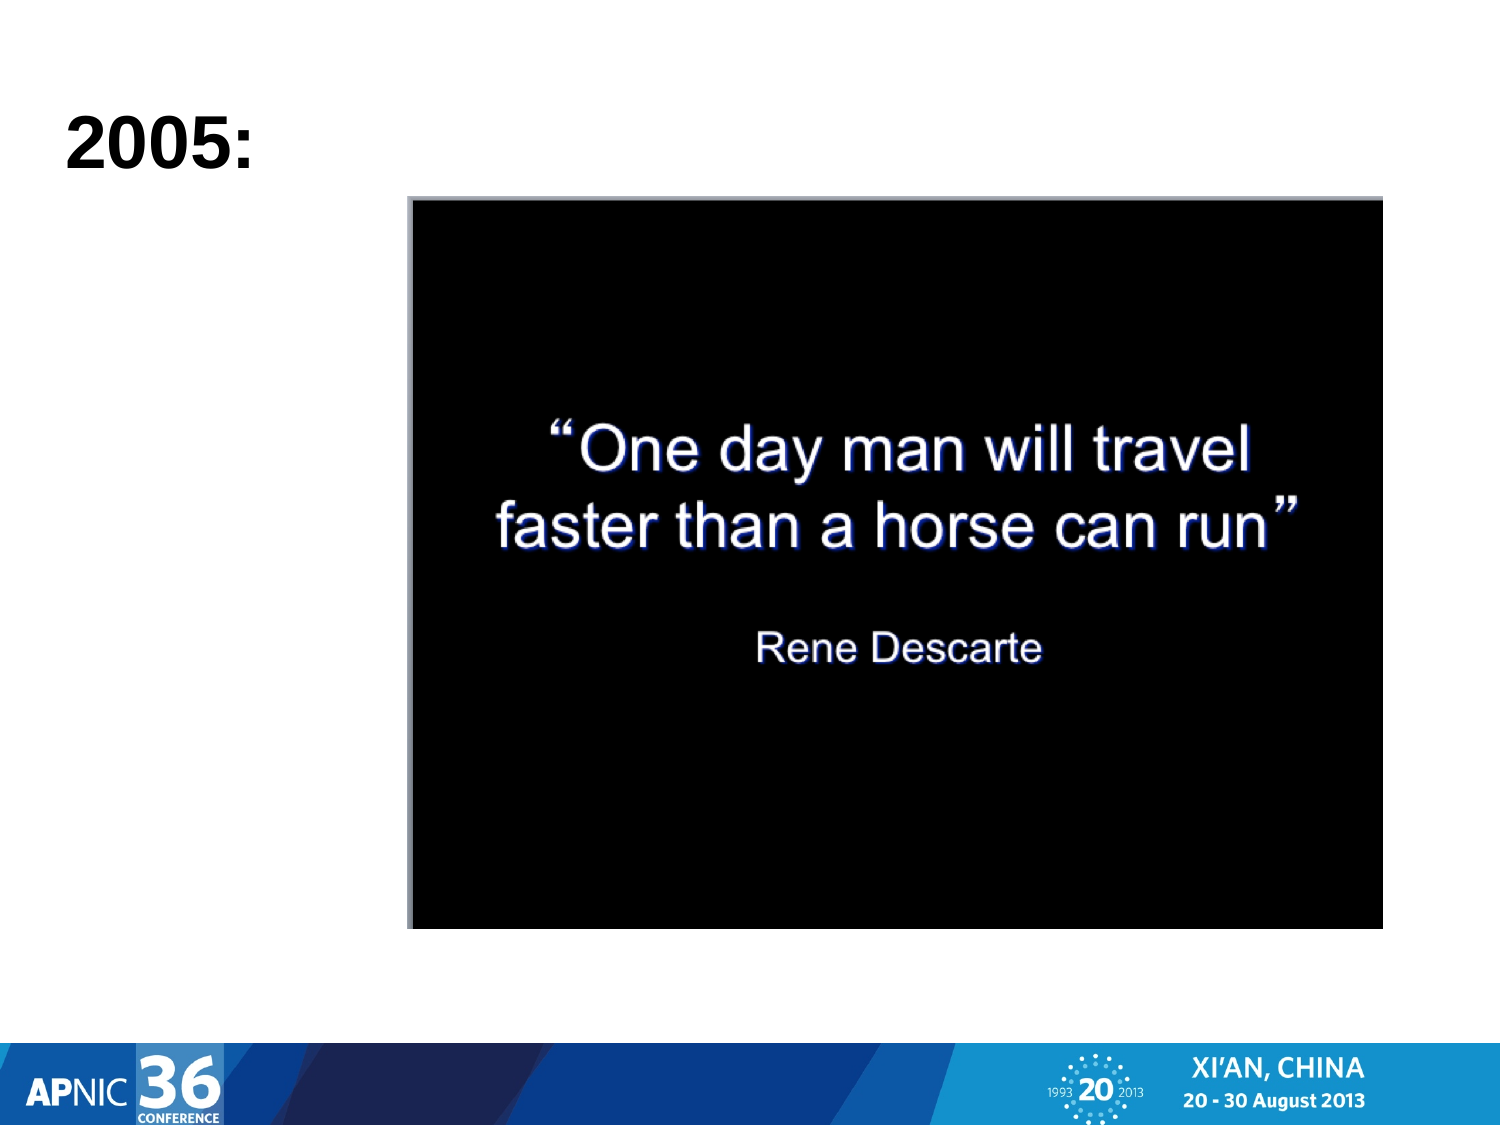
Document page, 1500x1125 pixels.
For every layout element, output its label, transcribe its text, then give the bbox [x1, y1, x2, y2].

picture [407, 196, 1383, 929]
picture [0, 1043, 1500, 1125]
title 2005: [64, 45, 1436, 233]
